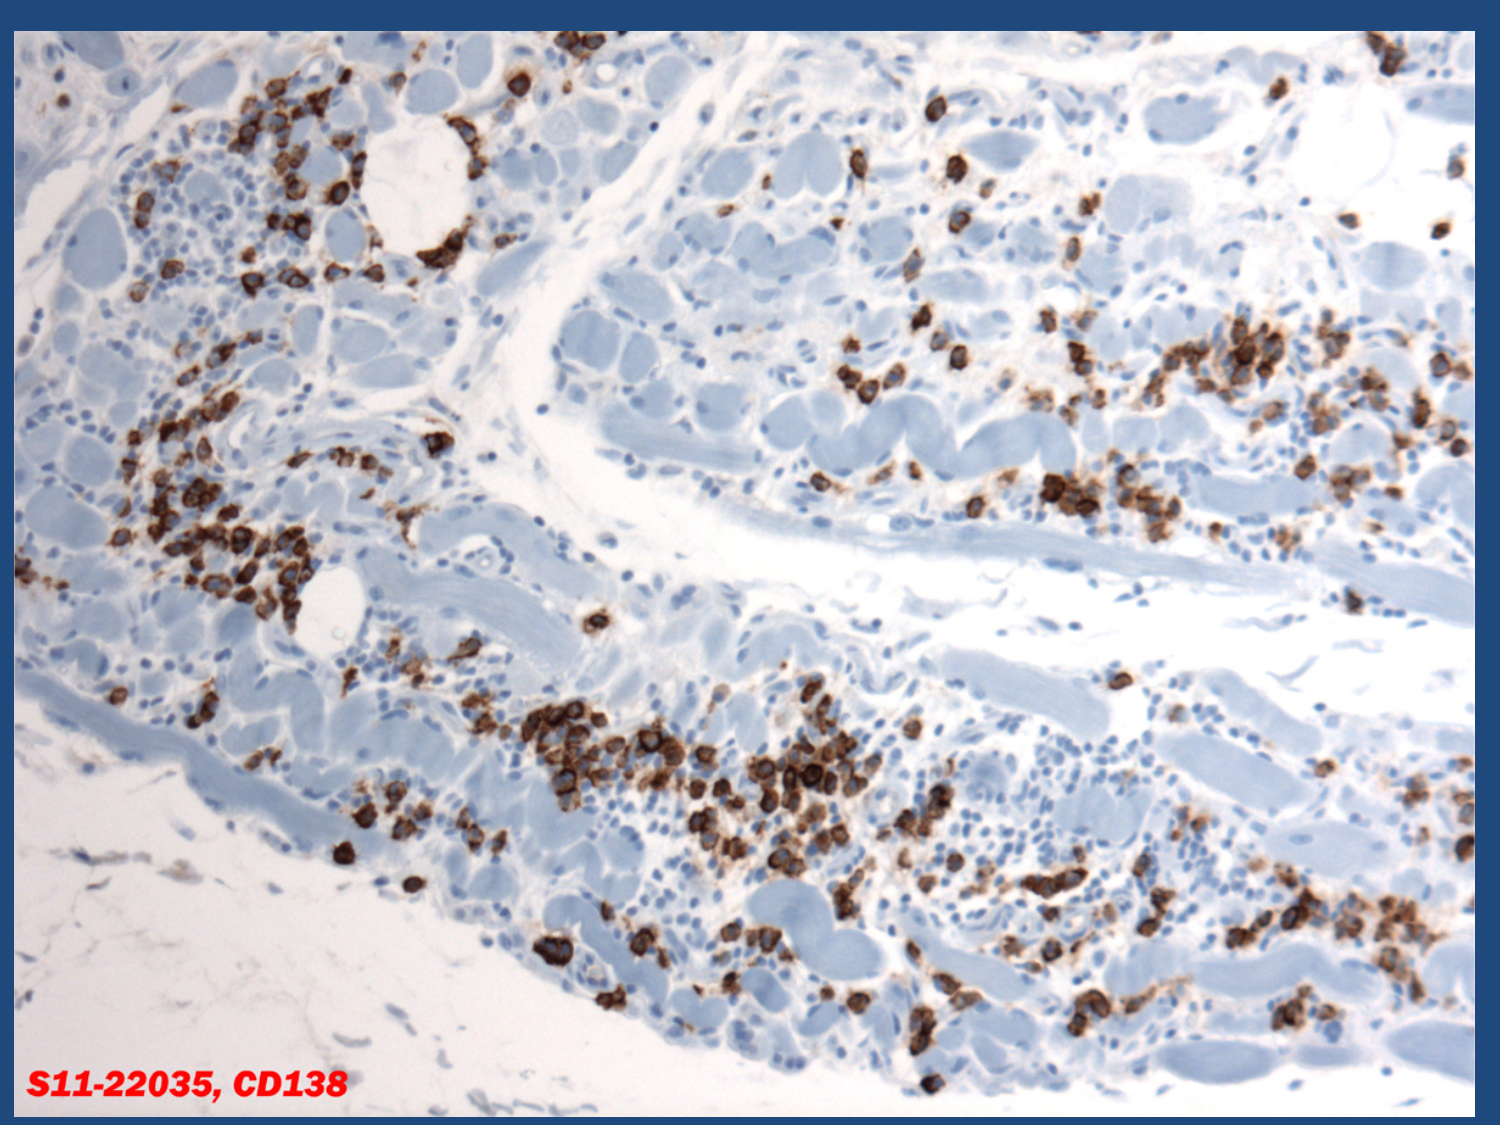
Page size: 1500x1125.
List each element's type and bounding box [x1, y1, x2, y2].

list [14, 31, 1476, 1117]
